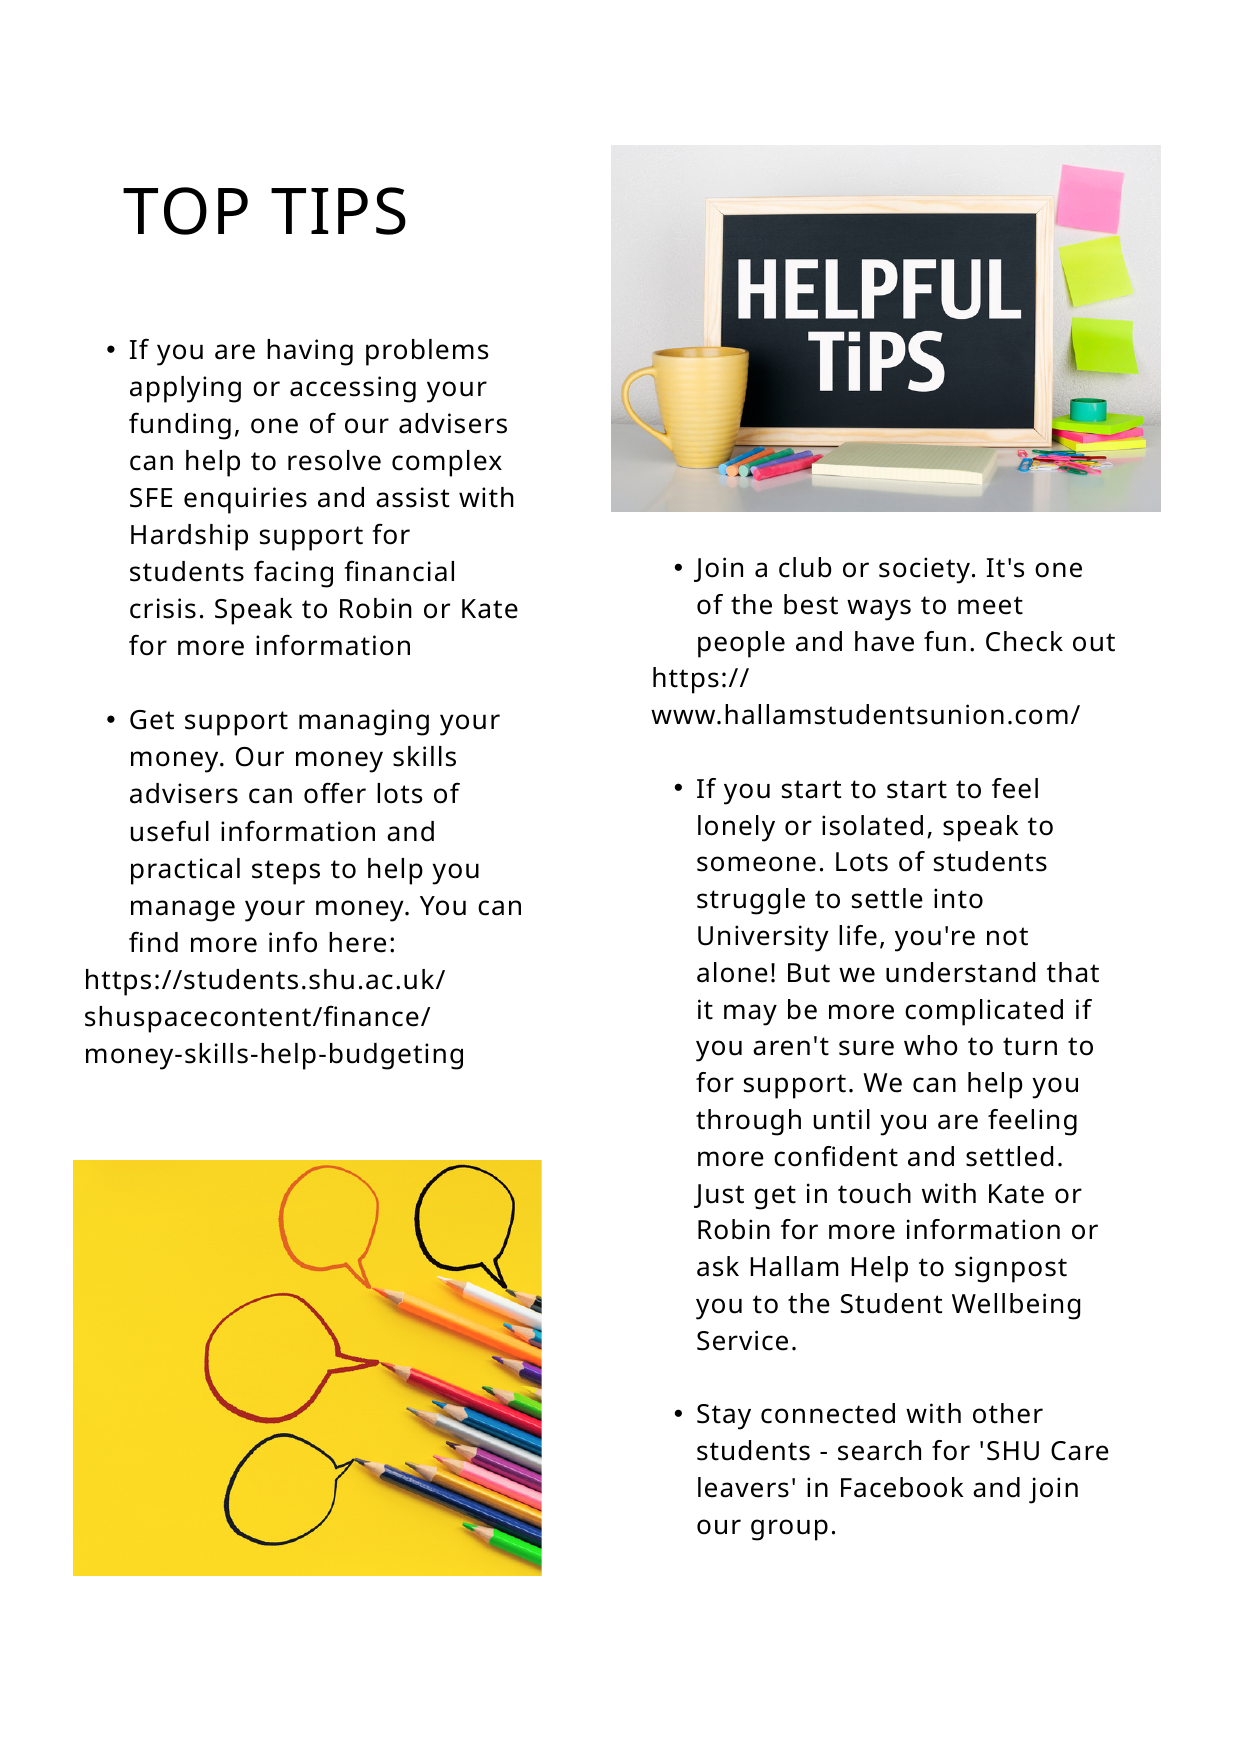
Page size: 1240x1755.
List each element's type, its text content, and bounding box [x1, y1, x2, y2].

picture [72, 1159, 542, 1576]
text_box TOP TIPS [124, 179, 575, 248]
text_box If you are having problems applying or accessing your funding, one of our advisers can help to resolve complex SFE enquiries and assist with Hardship support for students facing financial crisis. Speak to Robin or Kate for more information Get support managing your money. Our money skills advisers can offer lots of useful information and practical steps to help you manage your money. You can find more info here: https://students.shu.ac.uk/shuspacecontent/finance/money-skills-help-budgeting [83, 290, 531, 1069]
text_box Join a club or society. It's one of the best ways to meet people and have fun. Check out https://www.hallamstudentsunion.com/ If you start to start to feel lonely or isolated, speak to someone. Lots of students struggle to settle into University life, you're not alone! But we understand that it may be more complicated if you aren't sure who to turn to for support. We can help you through until you are feeling more confident and settled. Just get in touch with Kate or Robin for more information or ask Hallam Help to signpost you to the Student Wellbeing Service. Stay connected with other students - search for 'SHU Care leavers' in Facebook and join our group. [651, 546, 1117, 1579]
picture [611, 145, 1162, 512]
